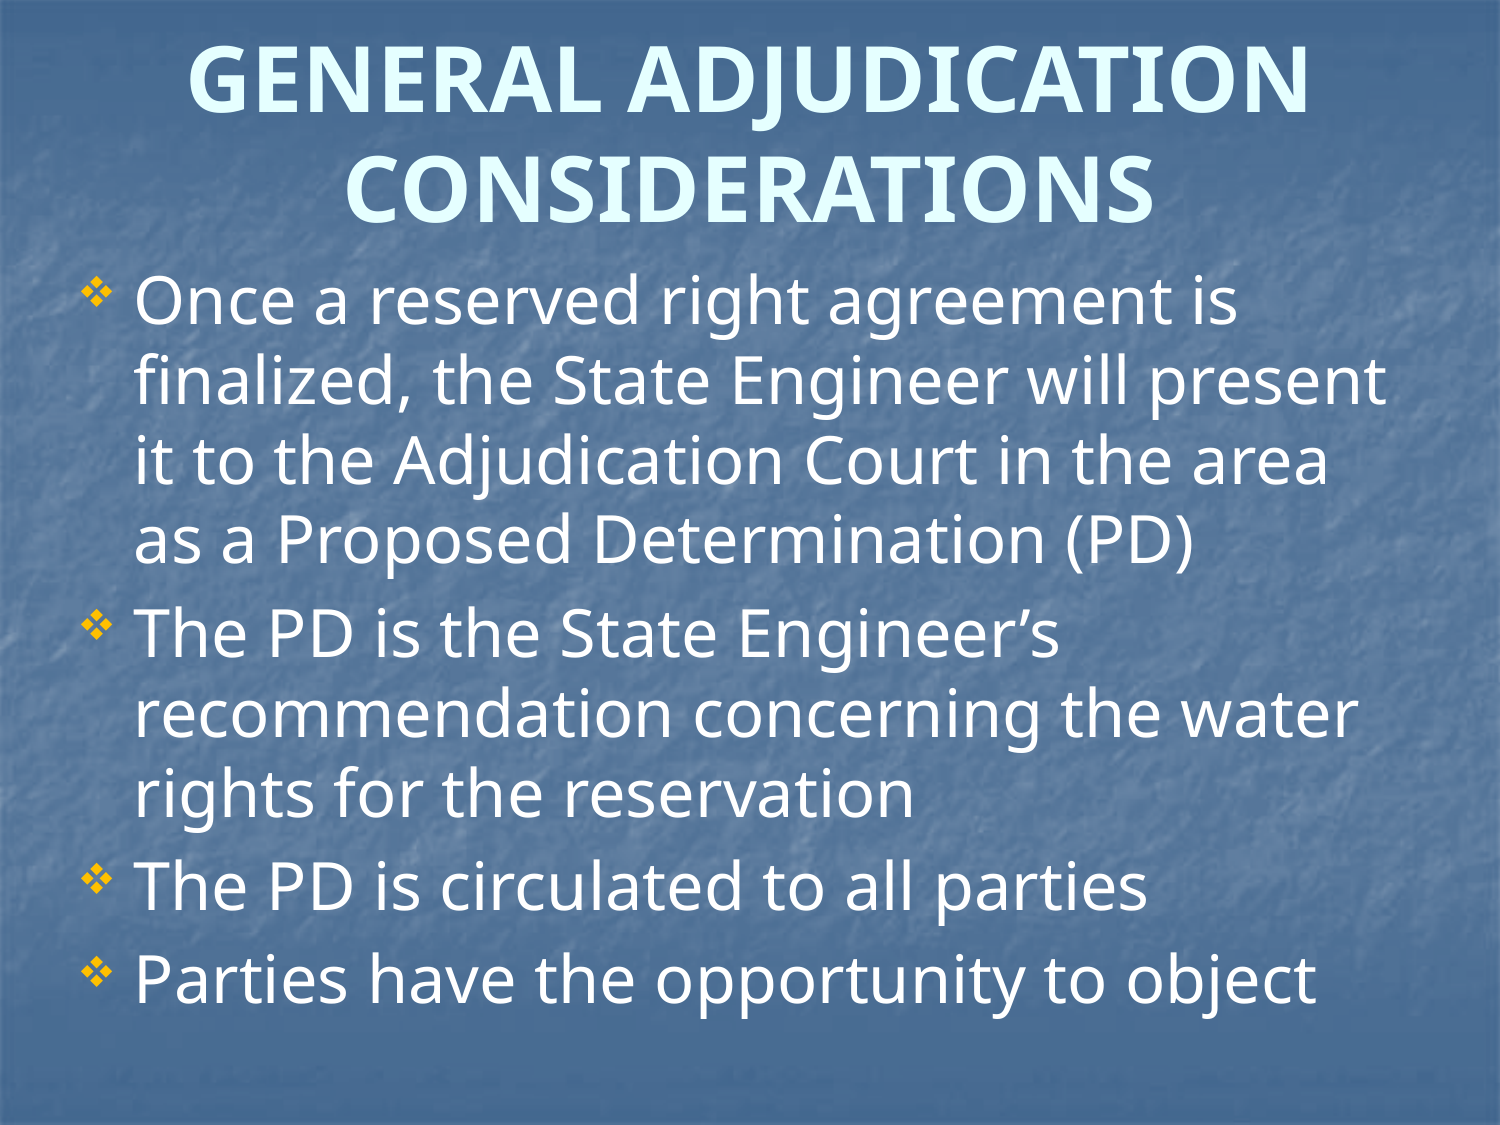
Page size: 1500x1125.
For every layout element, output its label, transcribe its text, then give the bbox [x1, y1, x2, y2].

title General Adjudication Considerations [74, 0, 1426, 263]
list Once a reserved right agreement is finalized, the State Engineer will present it to the Adjudication Court in the area as a Proposed Determination (PD) The PD is the State Engineer’s recommendation concerning the water rights for the reservation The PD is circulated to all parties Parties have the opportunity to object [62, 249, 1413, 1038]
